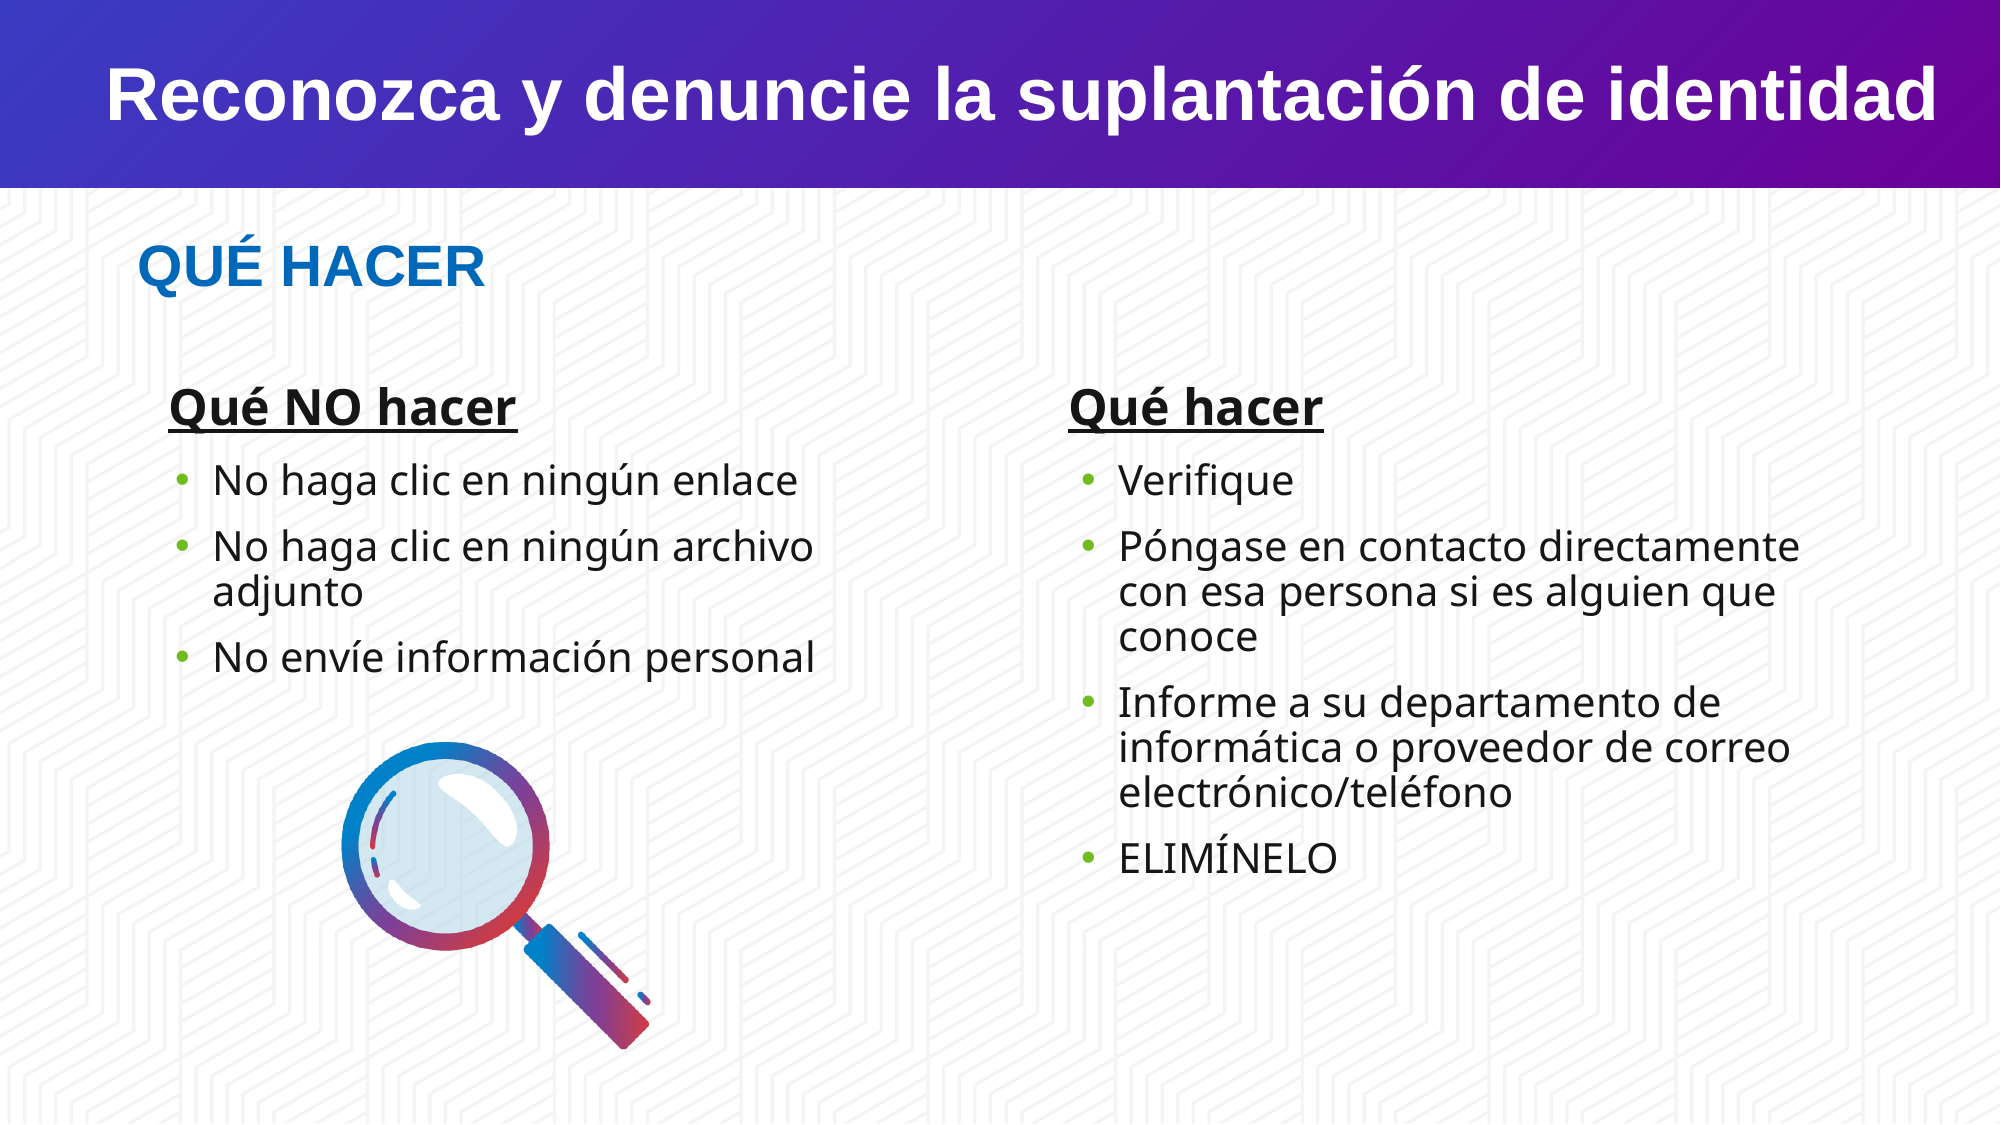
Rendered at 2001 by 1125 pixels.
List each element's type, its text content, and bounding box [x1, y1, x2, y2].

text_box QUÉ HACER [122, 220, 1923, 846]
text_box No haga clic en ningún enlace No haga clic en ningún archivo adjunto No envíe información personal [122, 452, 848, 1054]
text_box Qué hacer [1015, 374, 1367, 466]
picture [0, 0, 2001, 1125]
text_box Verifique Póngase en contacto directamente con esa persona si es alguien que conoce Informe a su departamento de informática o proveedor de correo electrónico/teléfono ELIMÍNELO [1028, 451, 1894, 904]
text_box Qué NO hacer [115, 374, 574, 466]
title Reconozca y denuncie la suplantación de identidad [0, 0, 2000, 188]
